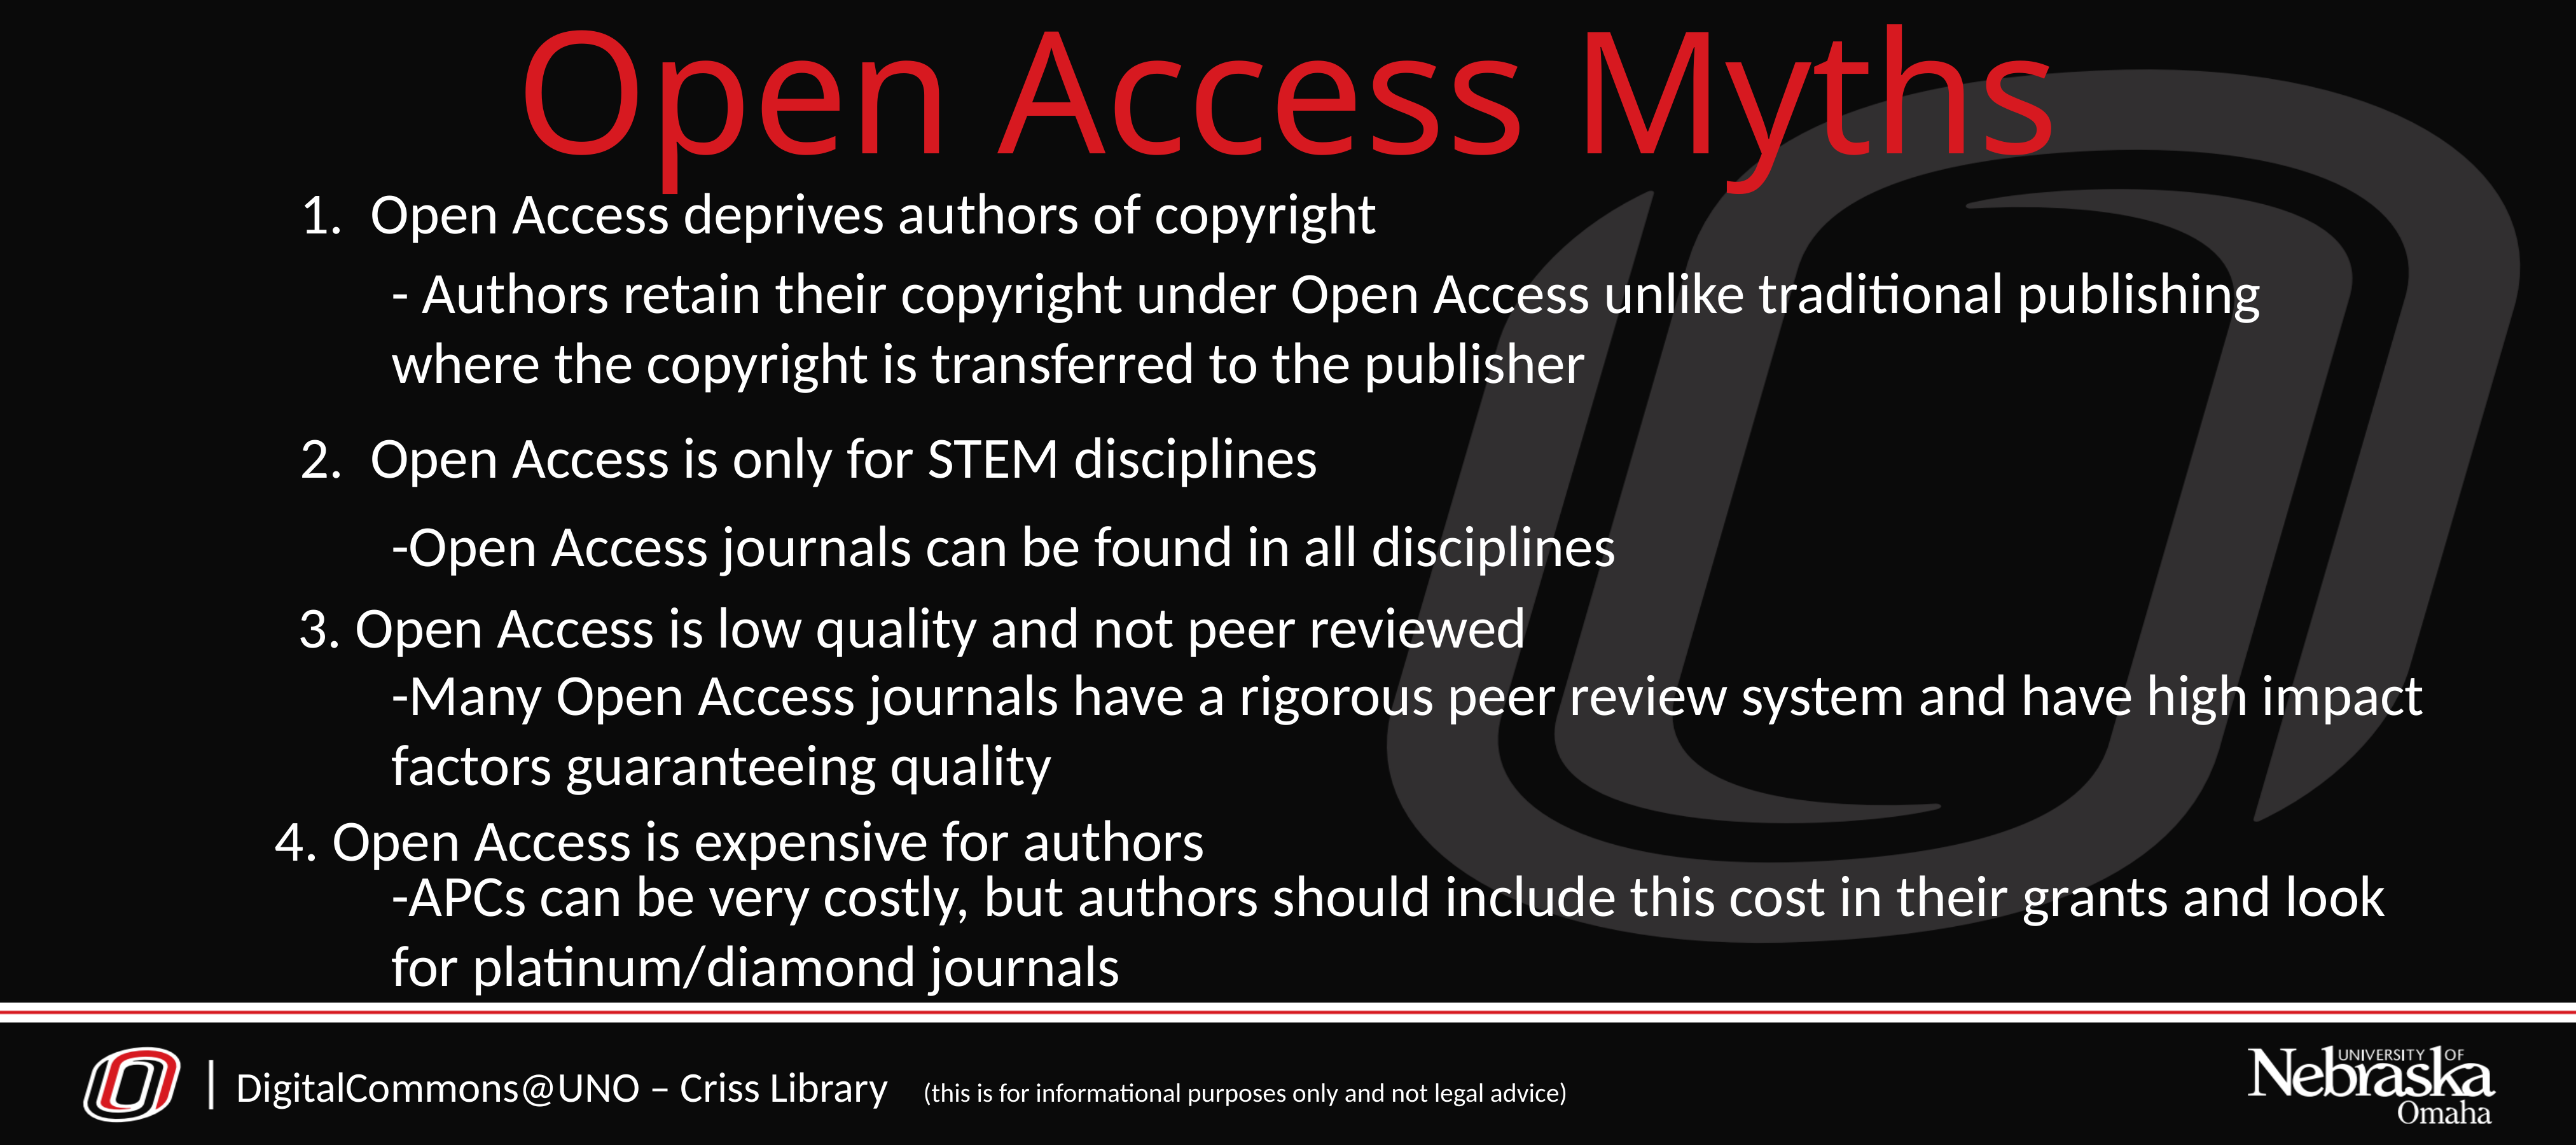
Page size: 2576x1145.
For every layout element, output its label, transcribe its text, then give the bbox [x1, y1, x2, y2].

text_box -Many Open Access journals have a rigorous peer review system and have high impact factors guaranteeing quality [381, 652, 2527, 802]
text_box - Authors retain their copyright under Open Access unlike traditional publishing where the copyright is transferred to the publisher [382, 250, 2421, 400]
text_box -APCs can be very costly, but authors should include this cost in their grants and look for platinum/diamond journals [381, 853, 2451, 1003]
text_box 2. Open Access is only for STEM disciplines [290, 415, 2365, 495]
text_box -Open Access journals can be found in all disciplines [381, 503, 1984, 583]
title Open Access Myths [0, 0, 2576, 195]
text_box 3. Open Access is low quality and not peer reviewed [288, 585, 2069, 665]
text_box 1. Open Access deprives authors of copyright [290, 170, 2389, 251]
footer DigitalCommons@UNO – Criss Library (this is for informational purposes only and not legal advice) [226, 1057, 1820, 1096]
text_box 4. Open Access is expensive for authors [265, 797, 2030, 877]
